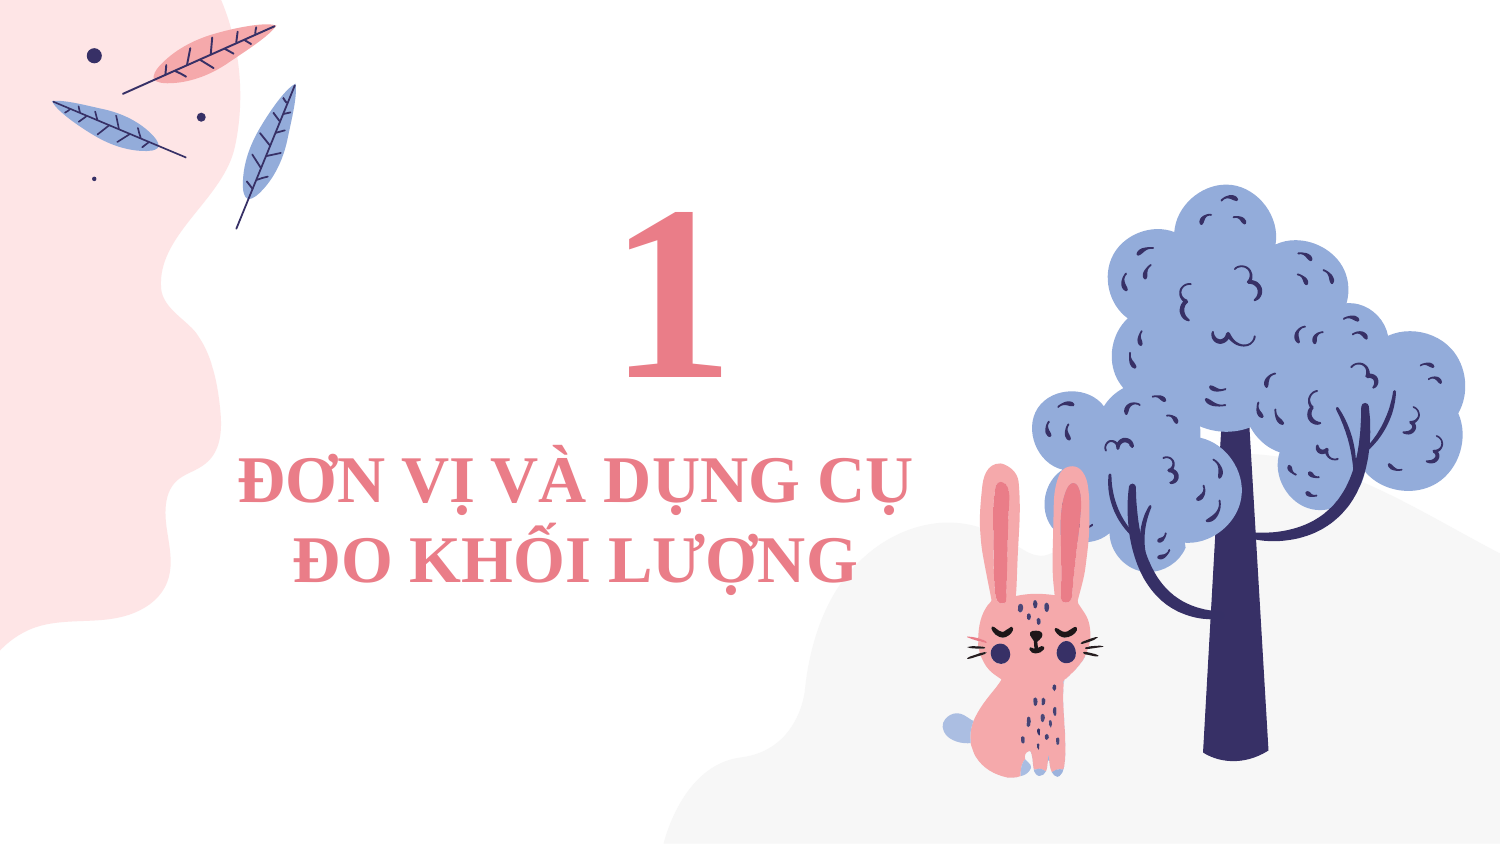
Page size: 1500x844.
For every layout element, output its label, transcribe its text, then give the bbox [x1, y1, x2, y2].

title ĐƠN VỊ VÀ DỤNG CỤ ĐO KHỐI LƯỢNG [212, 386, 940, 646]
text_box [942, 463, 1104, 778]
title 1 [117, 208, 750, 347]
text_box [49, 24, 315, 236]
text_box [1023, 184, 1470, 762]
